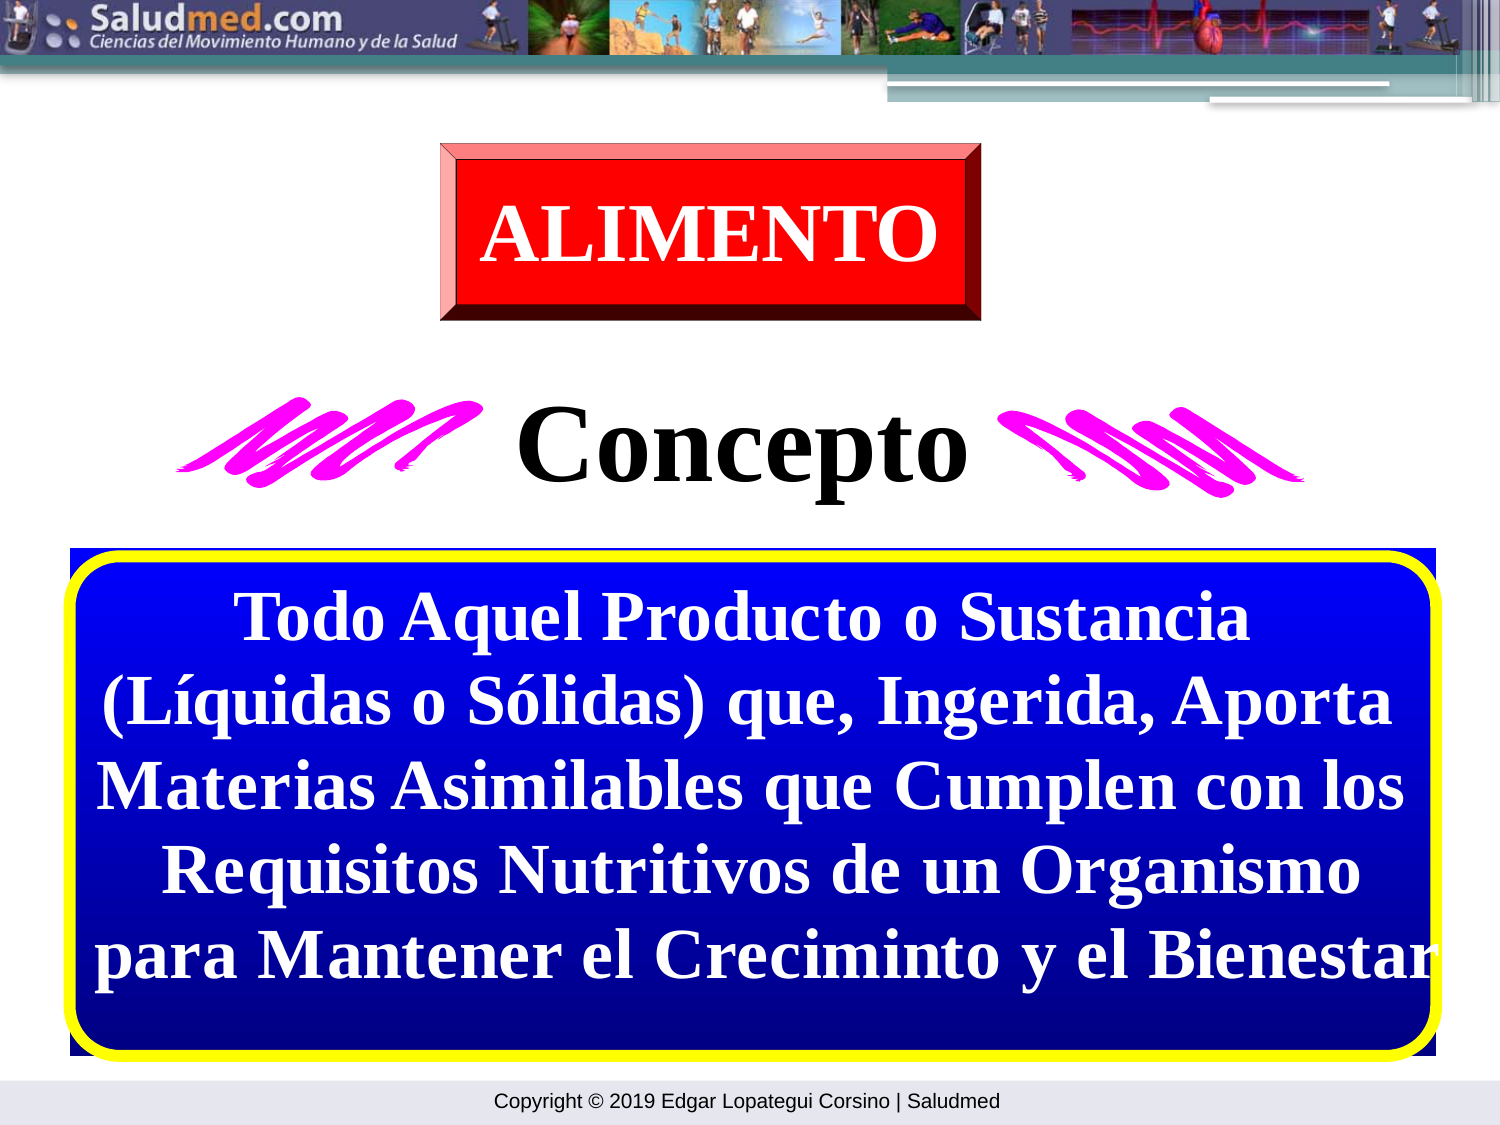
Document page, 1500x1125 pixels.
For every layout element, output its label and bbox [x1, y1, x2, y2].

text_box [170, 359, 1311, 504]
picture [59, 545, 1447, 1068]
picture [422, 141, 998, 323]
picture [0, 0, 1460, 55]
